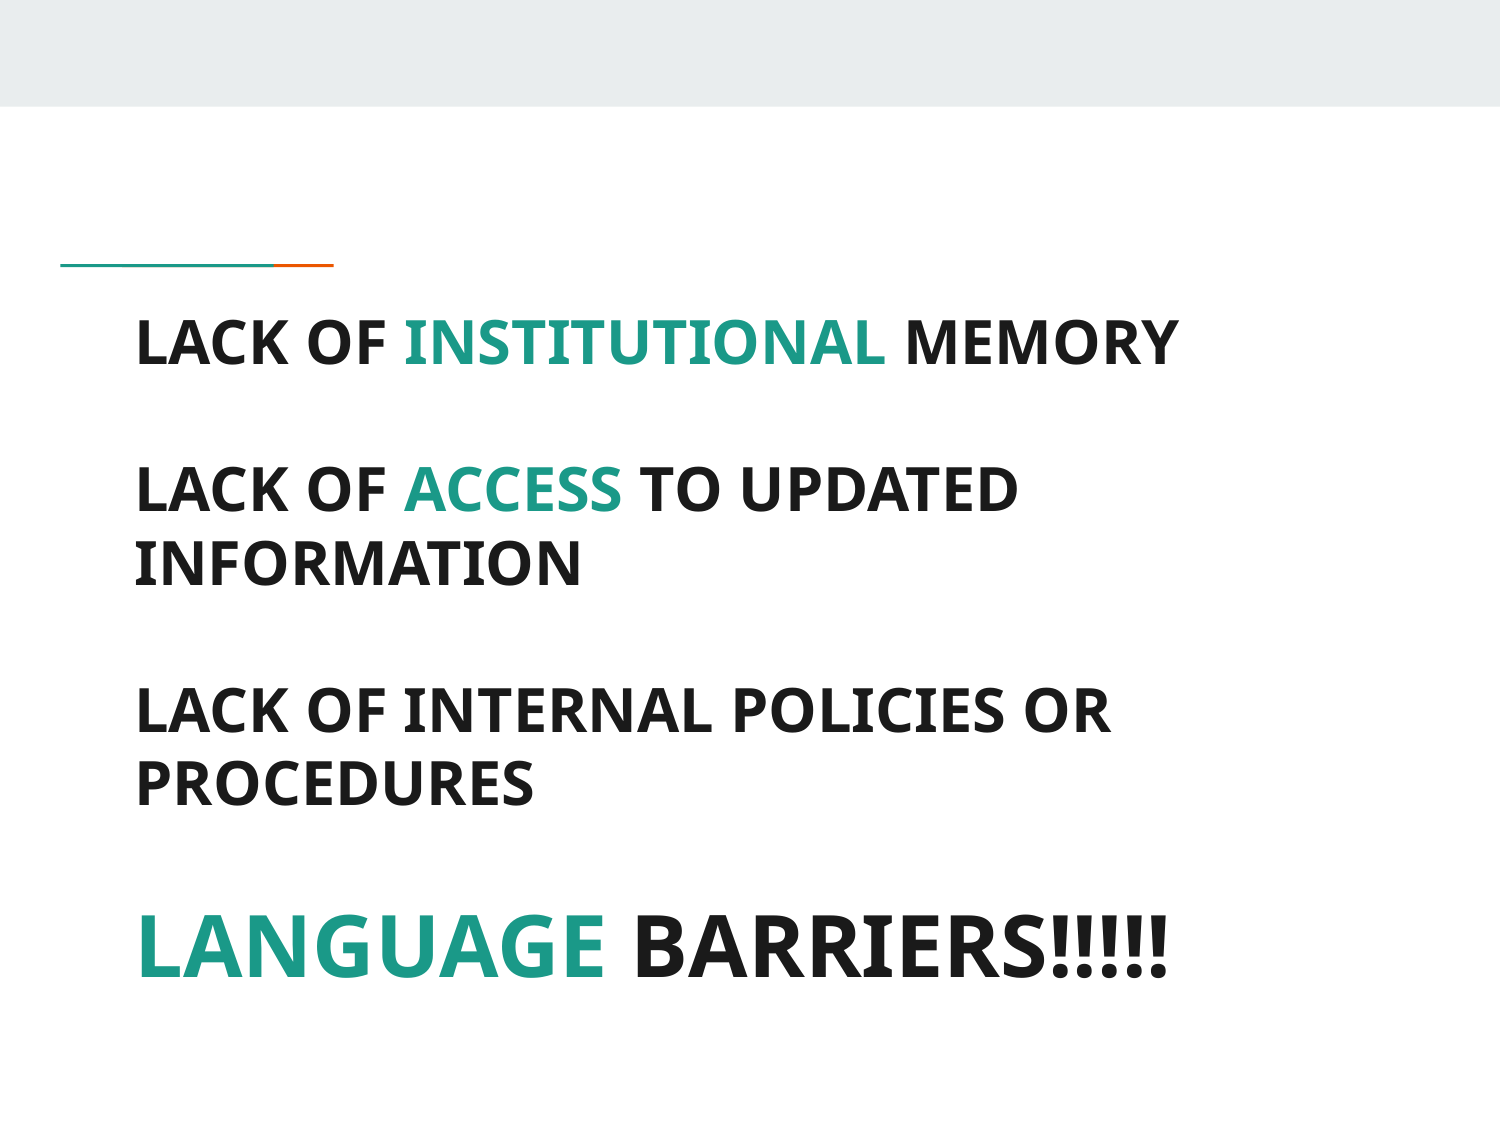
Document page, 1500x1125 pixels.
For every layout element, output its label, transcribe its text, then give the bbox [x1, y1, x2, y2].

title LACK OF INSTITUTIONAL MEMORY LACK OF ACCESS TO UPDATED INFORMATION LACK OF INTERNAL POLICIES OR PROCEDURES LANGUAGE BARRIERS!!!!! [119, 288, 1381, 406]
